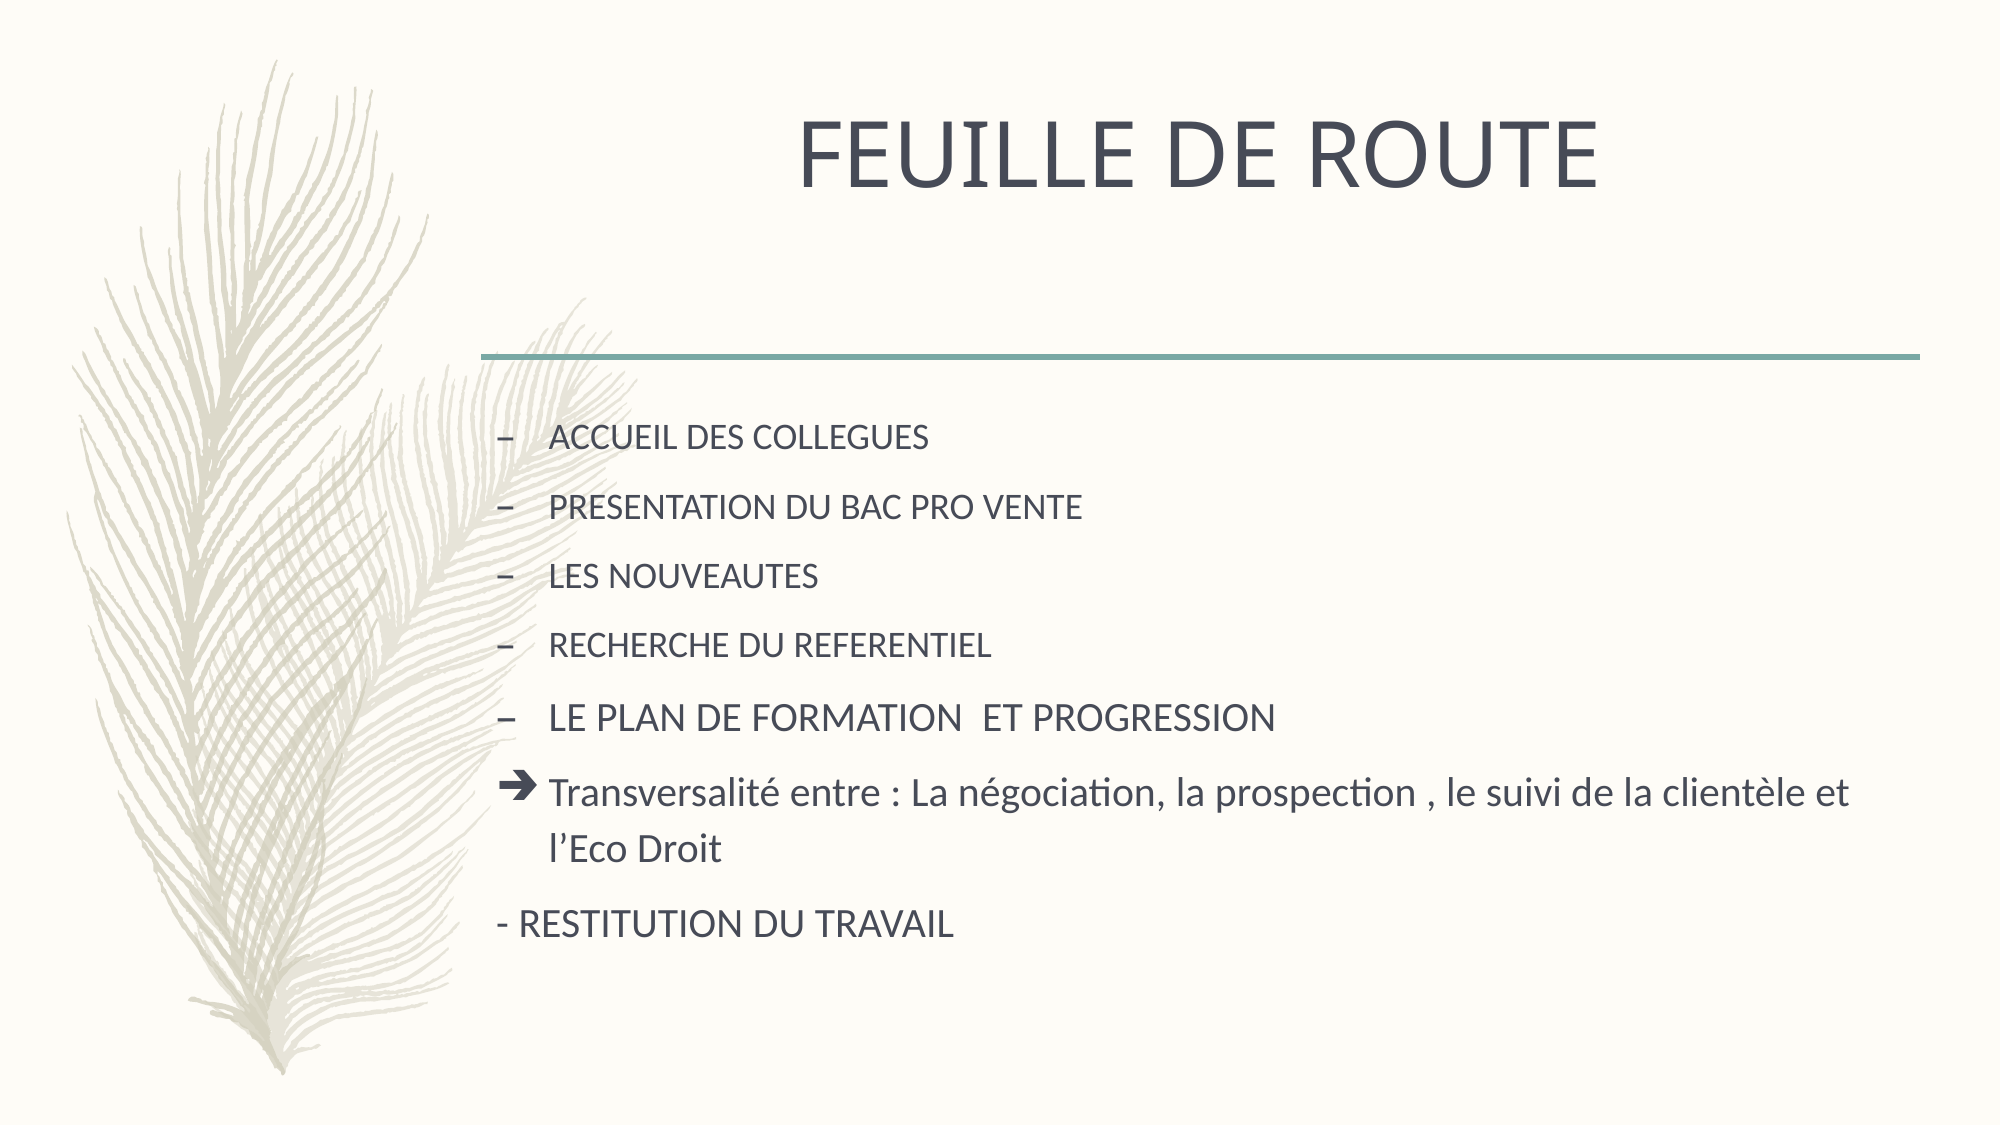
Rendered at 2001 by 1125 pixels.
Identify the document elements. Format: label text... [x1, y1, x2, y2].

title FEUILLE DE ROUTE [501, 93, 1920, 278]
text_box [1157, 743, 1856, 988]
list ACCUEIL DES COLLEGUES PRESENTATION DU BAC PRO VENTE LES NOUVEAUTES RECHERCHE DU REFERENTIEL LE PLAN DE FORMATION ET PROGRESSION Transversalité entre : La négociation, la prospection , le suivi de la clientèle et l’Eco Droit - RESTITUTION DU TRAVAIL [481, 399, 1920, 999]
